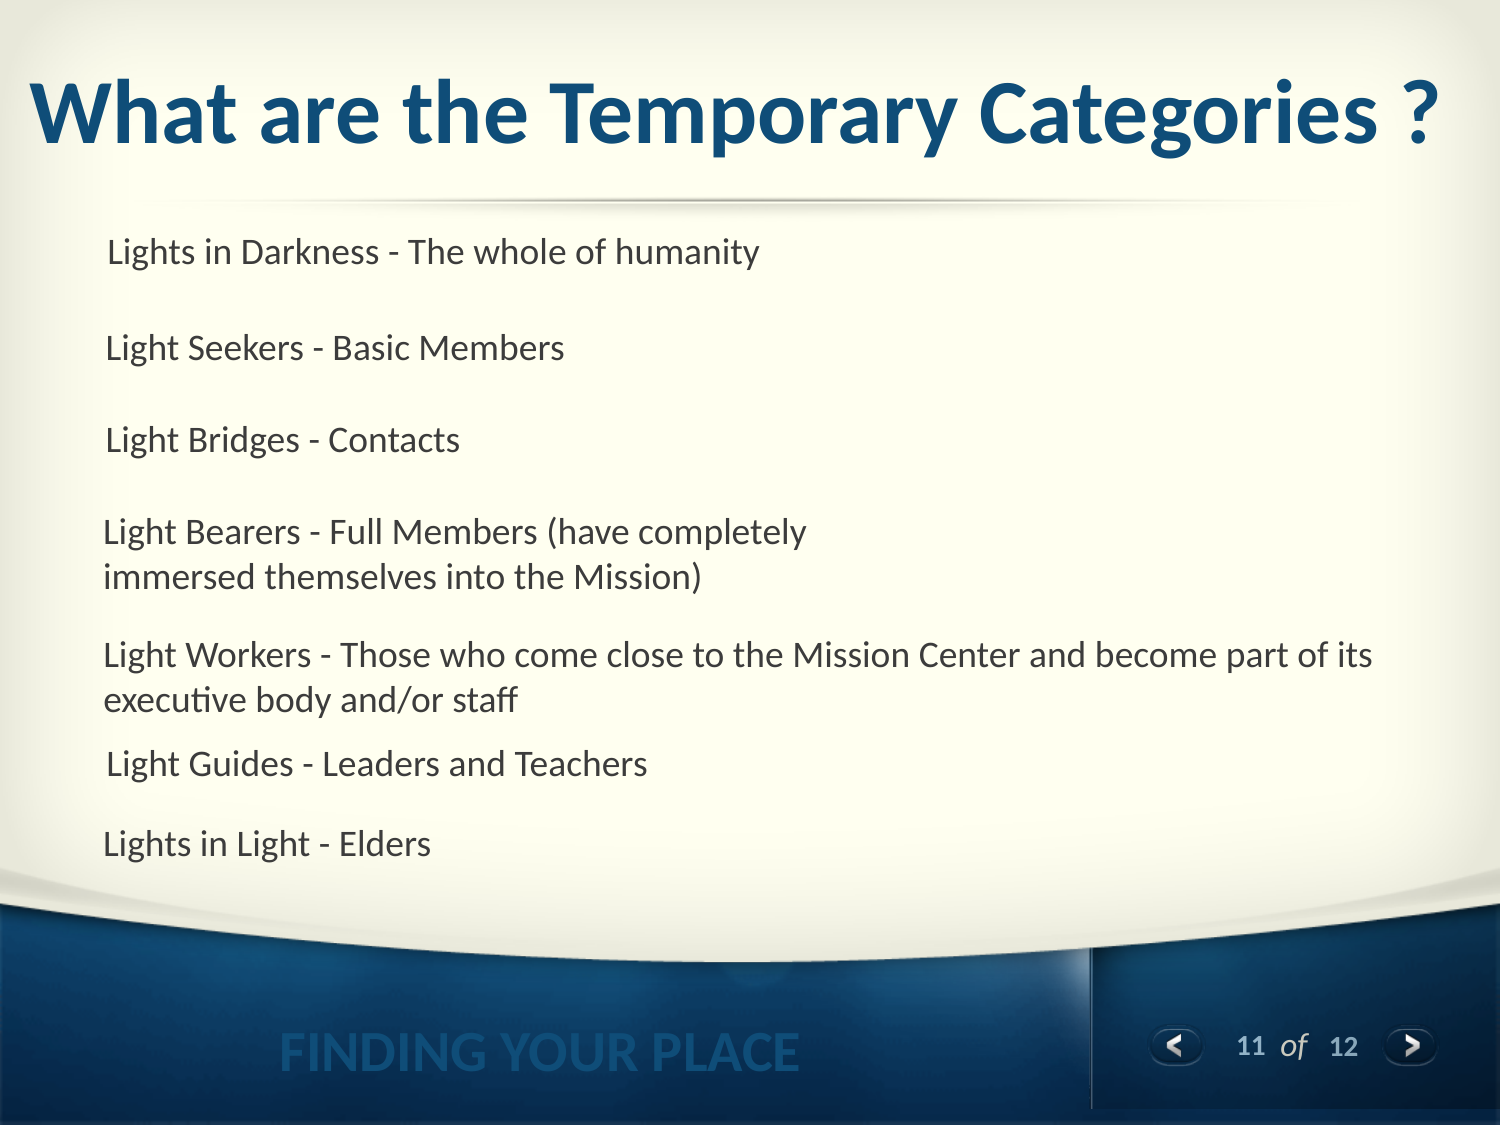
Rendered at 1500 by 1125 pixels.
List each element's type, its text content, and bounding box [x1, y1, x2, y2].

text_box Light Workers - Those who come close to the Mission Center and become part of its executive body and/or staff [88, 622, 1471, 728]
text_box Light Guides - Leaders and Teachers [91, 731, 664, 792]
text_box Lights in Darkness - The whole of humanity [92, 219, 776, 280]
text_box Light Bridges - Contacts [90, 407, 476, 468]
picture [0, 0, 1500, 1125]
text_box Light Bearers - Full Members (have completely immersed themselves into the Mission) [88, 499, 839, 605]
title What are the Temporary Categories ? [29, 52, 1483, 194]
text_box Lights in Light - Elders [88, 811, 839, 872]
text_box Light Seekers - Basic Members [90, 315, 581, 376]
